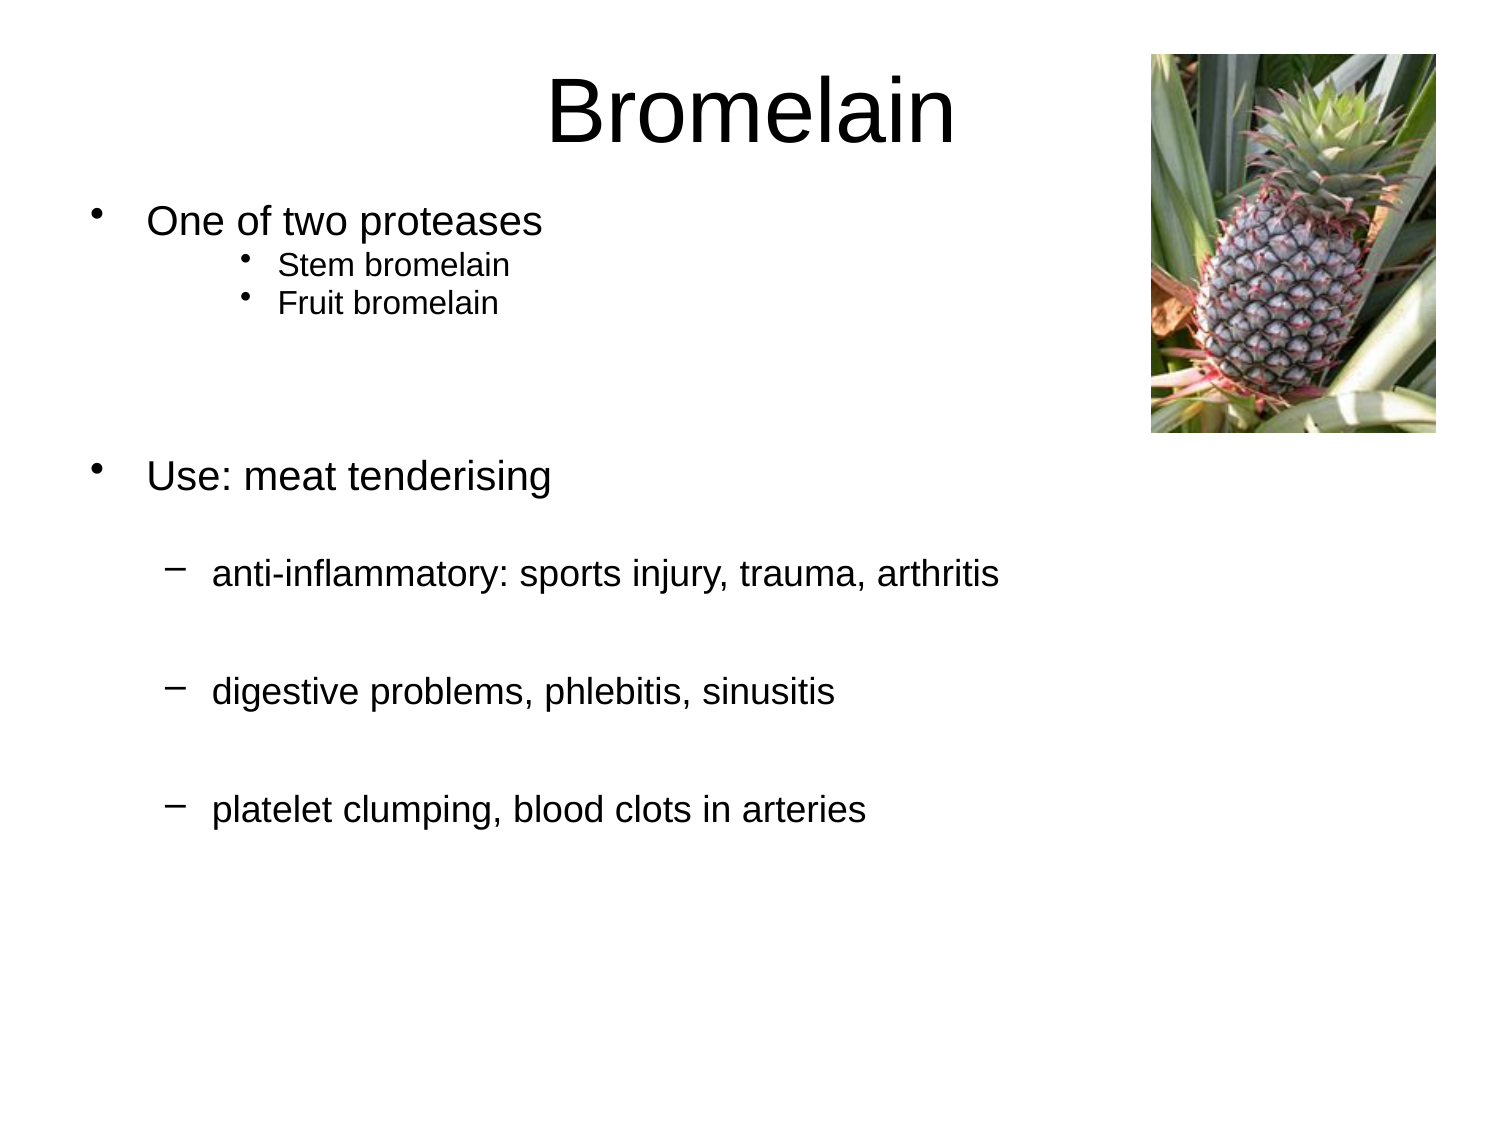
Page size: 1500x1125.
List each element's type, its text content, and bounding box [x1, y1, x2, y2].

picture [1151, 54, 1436, 433]
title Bromelain [76, 30, 1428, 181]
list One of two proteases Stem bromelain Fruit bromelain Use: meat tenderising anti-inflammatory: sports injury, trauma, arthritis digestive problems, phlebitis, sinusitis platelet clumping, blood clots in arteries [74, 196, 1426, 1125]
